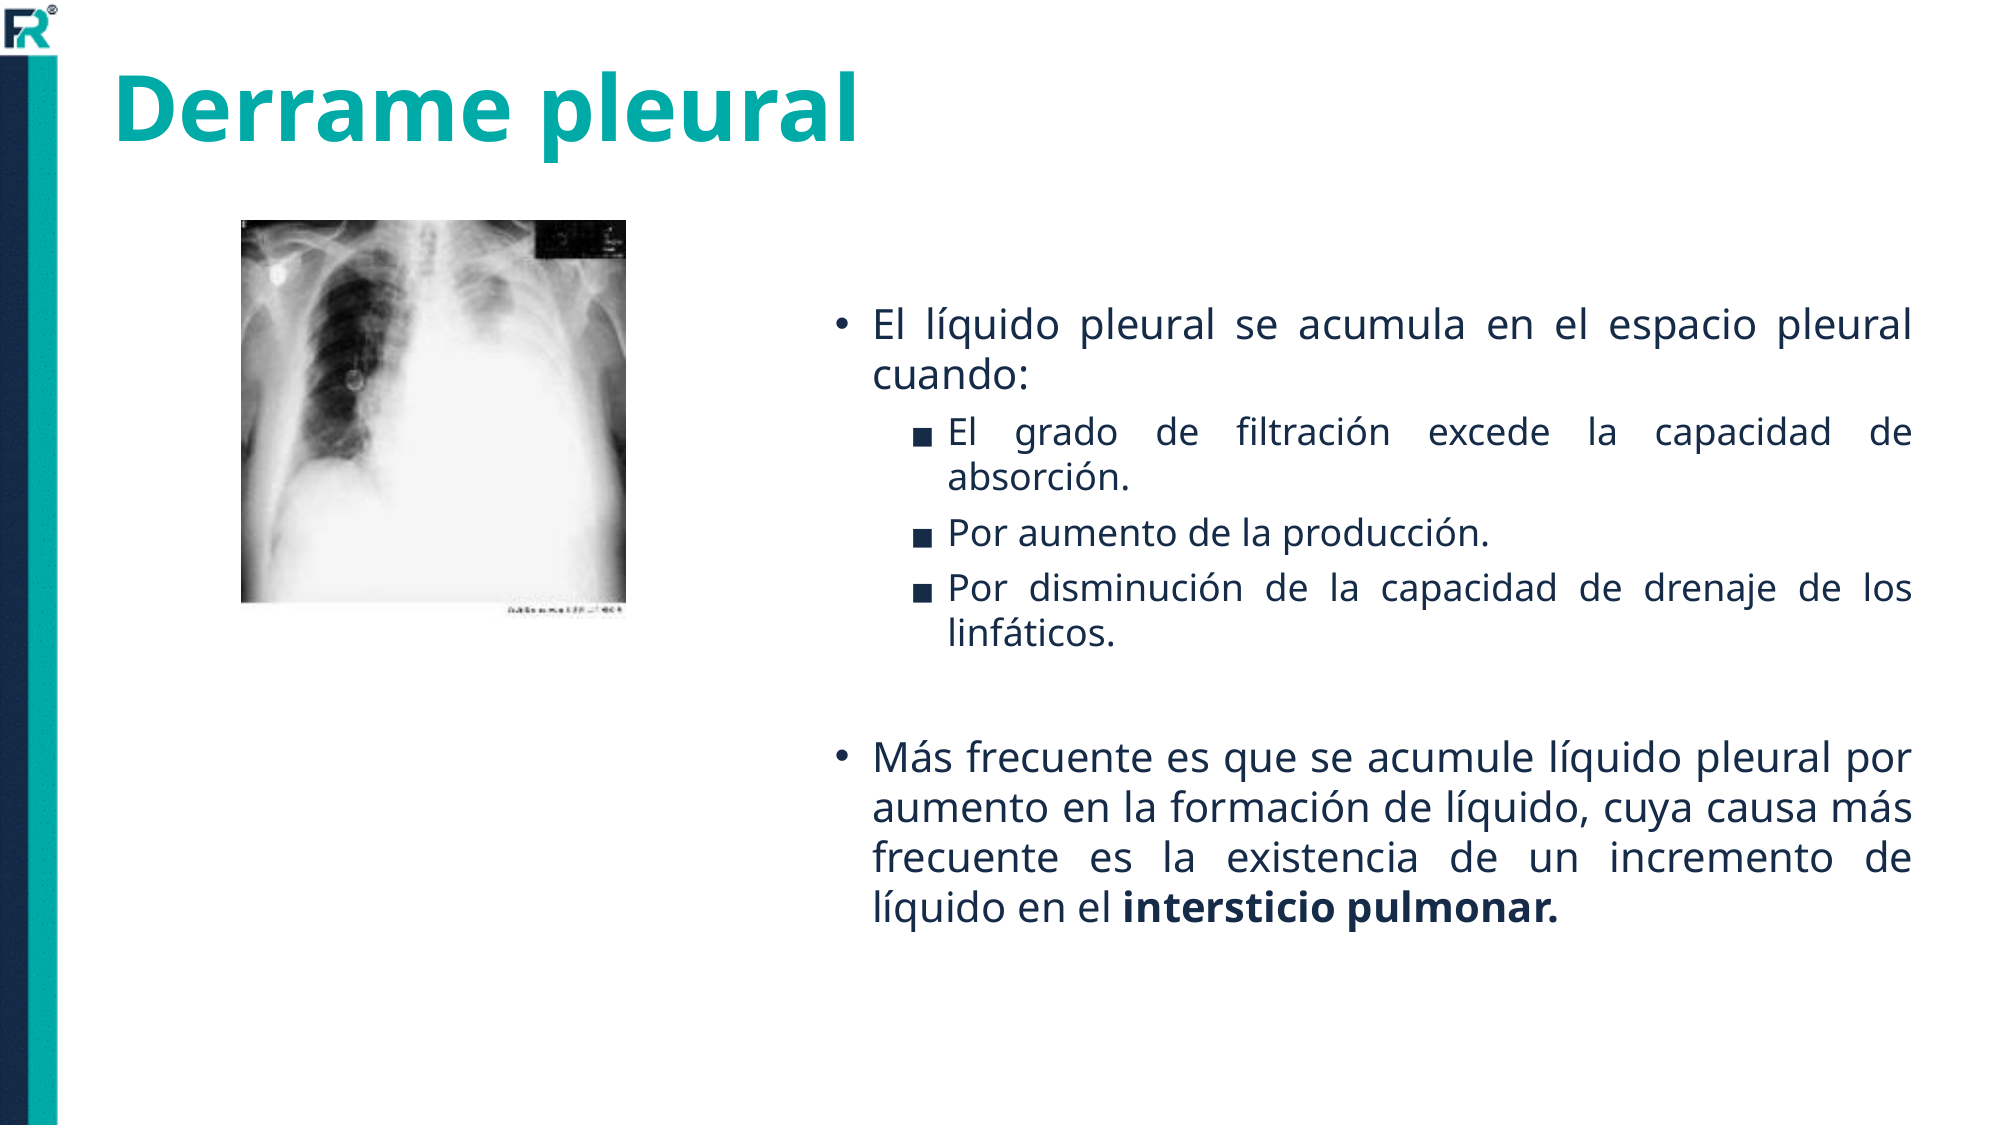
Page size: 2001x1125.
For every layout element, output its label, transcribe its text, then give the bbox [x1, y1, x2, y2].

list El líquido pleural se acumula en el espacio pleural cuando: El grado de filtración excede la capacidad de absorción. Por aumento de la producción. Por disminución de la capacidad de drenaje de los linfáticos. Más frecuente es que se acumule líquido pleural por aumento en la formación de líquido, cuya causa más frecuente es la existencia de un incremento de líquido en el intersticio pulmonar. [819, 290, 1930, 1004]
picture [0, 0, 2001, 1125]
title Derrame pleural [95, 3, 1821, 221]
